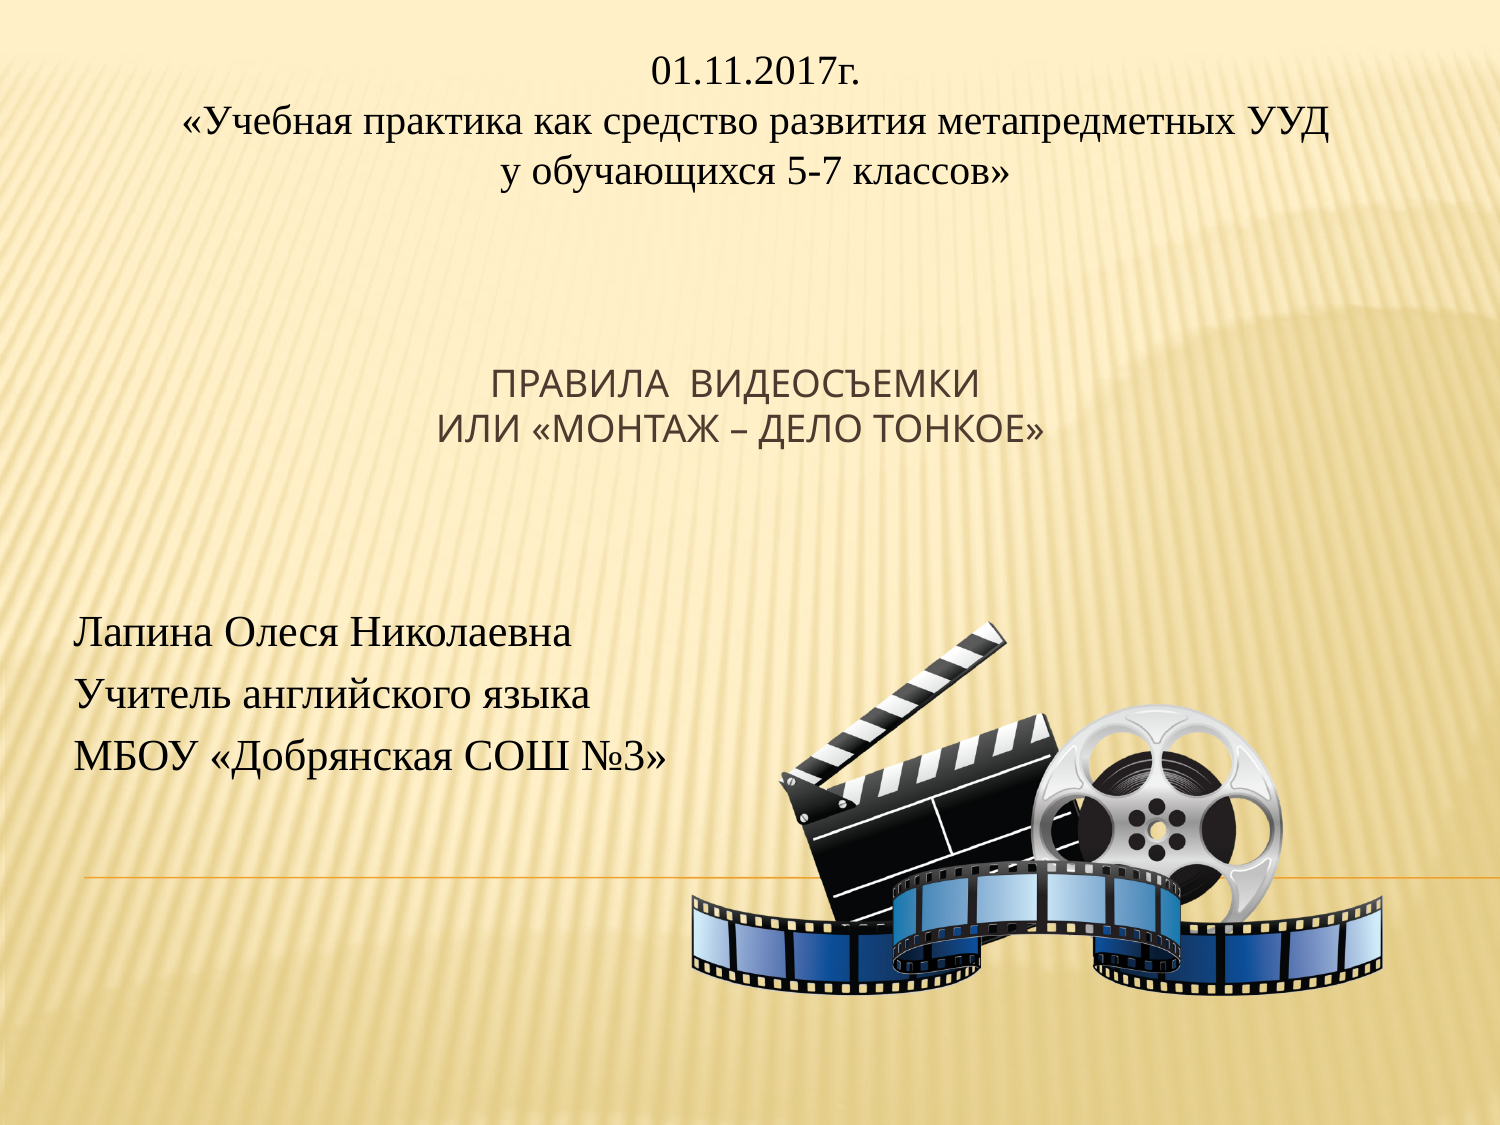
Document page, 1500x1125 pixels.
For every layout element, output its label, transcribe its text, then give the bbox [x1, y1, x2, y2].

subtitle Лапина Олеся Николаевна Учитель английского языка МБОУ «Добрянская СОШ №3» [58, 527, 1447, 787]
text_box 01.11.2017г. «Учебная практика как средство развития метапредметных УУД у обучающихся 5-7 классов» [128, 35, 1383, 200]
picture [691, 620, 1383, 997]
title Правила видеосъемки Или «монтаж – дело тонкое» [46, 351, 1435, 552]
